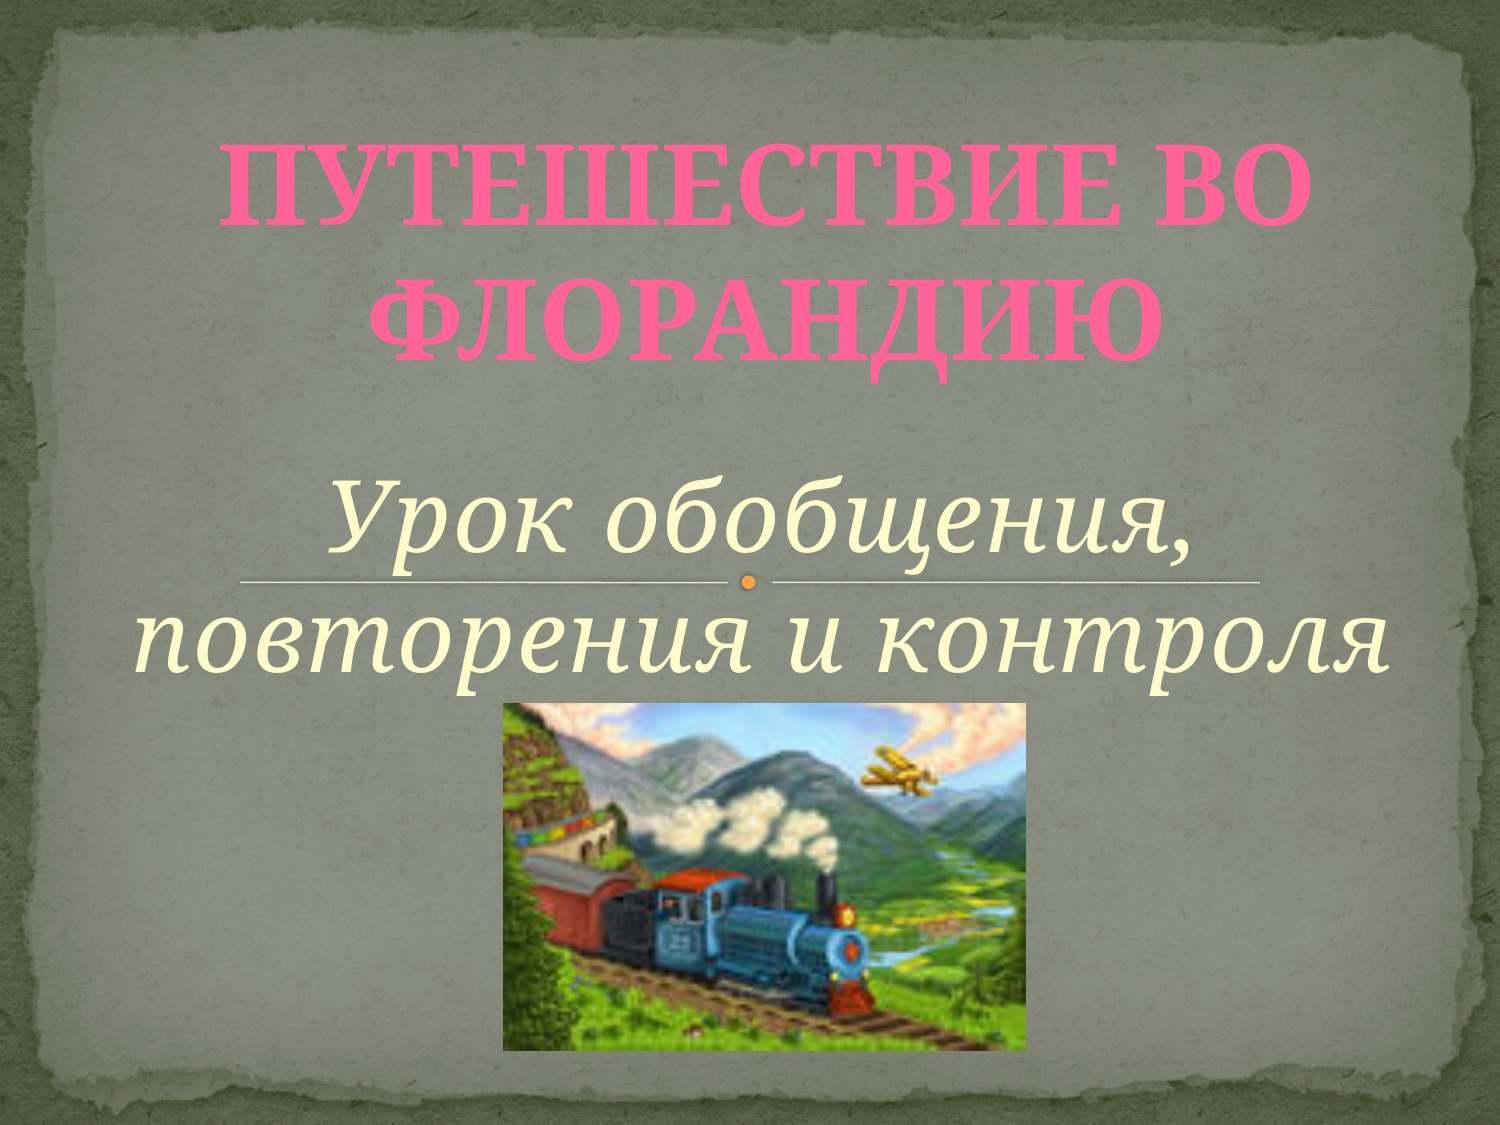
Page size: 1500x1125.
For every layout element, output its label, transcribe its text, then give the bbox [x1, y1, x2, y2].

text_box Путешествие во Флорандию [164, 105, 1372, 391]
picture [503, 703, 1026, 1051]
subtitle Урок обобщения, повторения и контроля [82, 445, 1445, 633]
